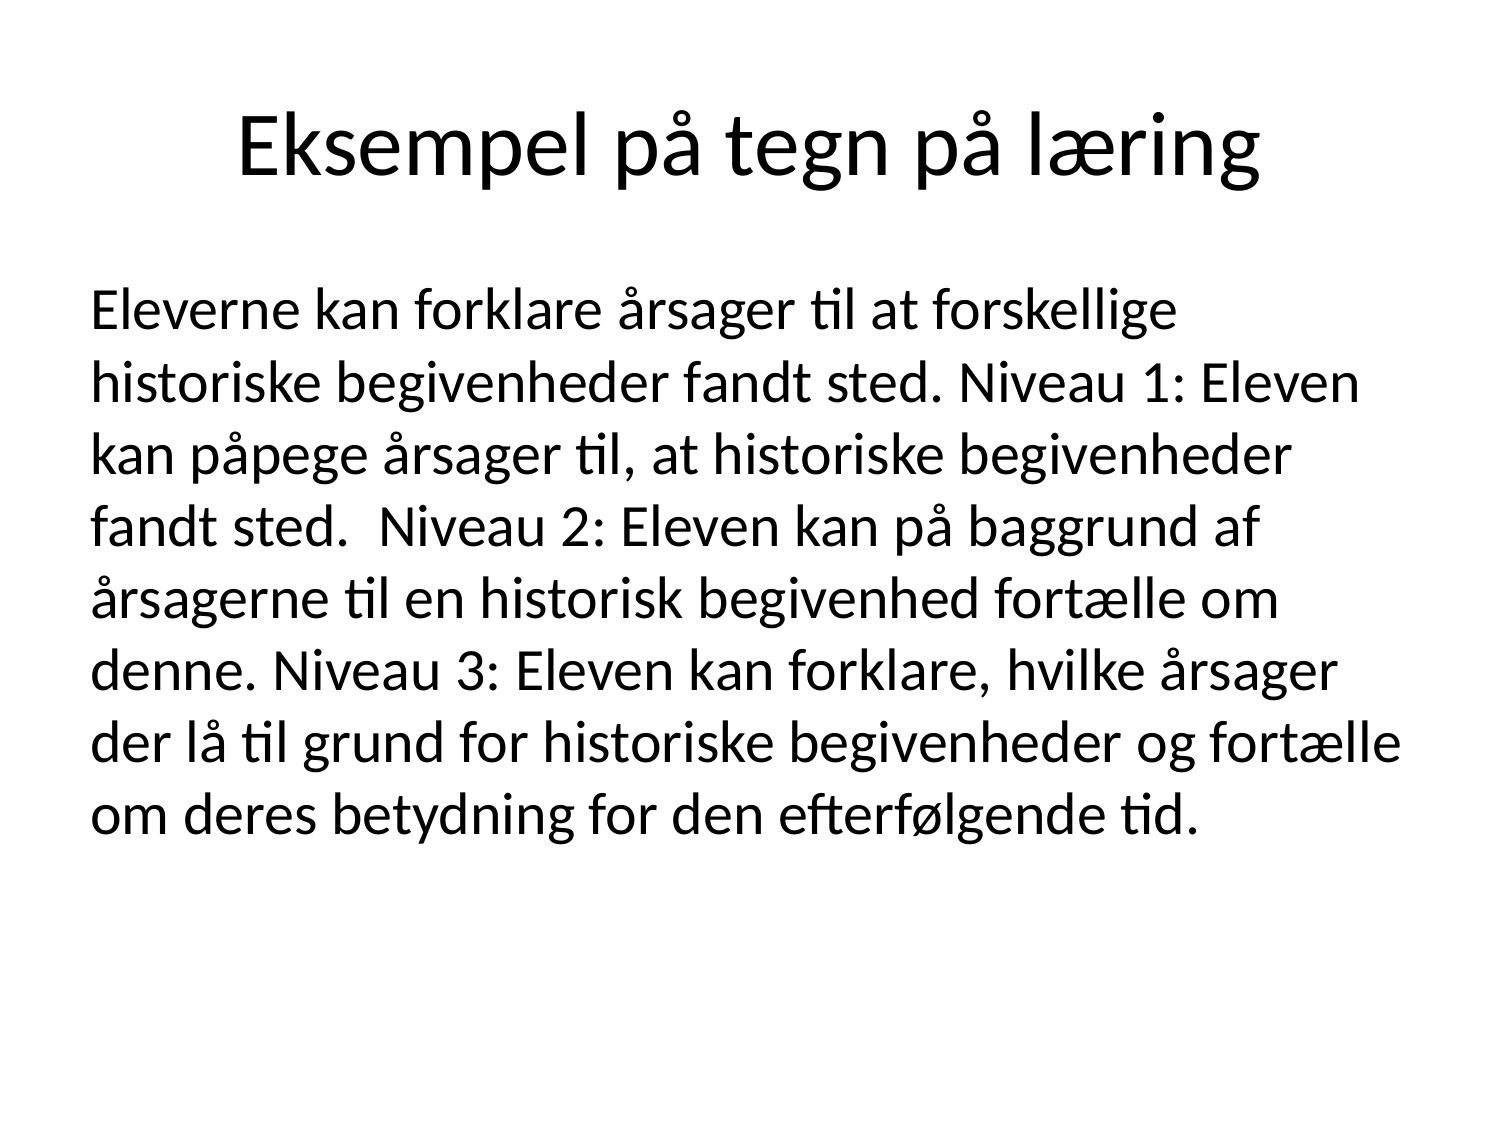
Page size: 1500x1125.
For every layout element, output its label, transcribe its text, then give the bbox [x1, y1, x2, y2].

list Eleverne kan forklare årsager til at forskellige historiske begivenheder fandt sted. Niveau 1: Eleven kan påpege årsager til, at historiske begivenheder fandt sted. Niveau 2: Eleven kan på baggrund af årsagerne til en historisk begivenhed fortælle om denne. Niveau 3: Eleven kan forklare, hvilke årsager der lå til grund for historiske begivenheder og fortælle om deres betydning for den efterfølgende tid. [75, 262, 1425, 1005]
title Eksempel på tegn på læring [75, 45, 1425, 233]
